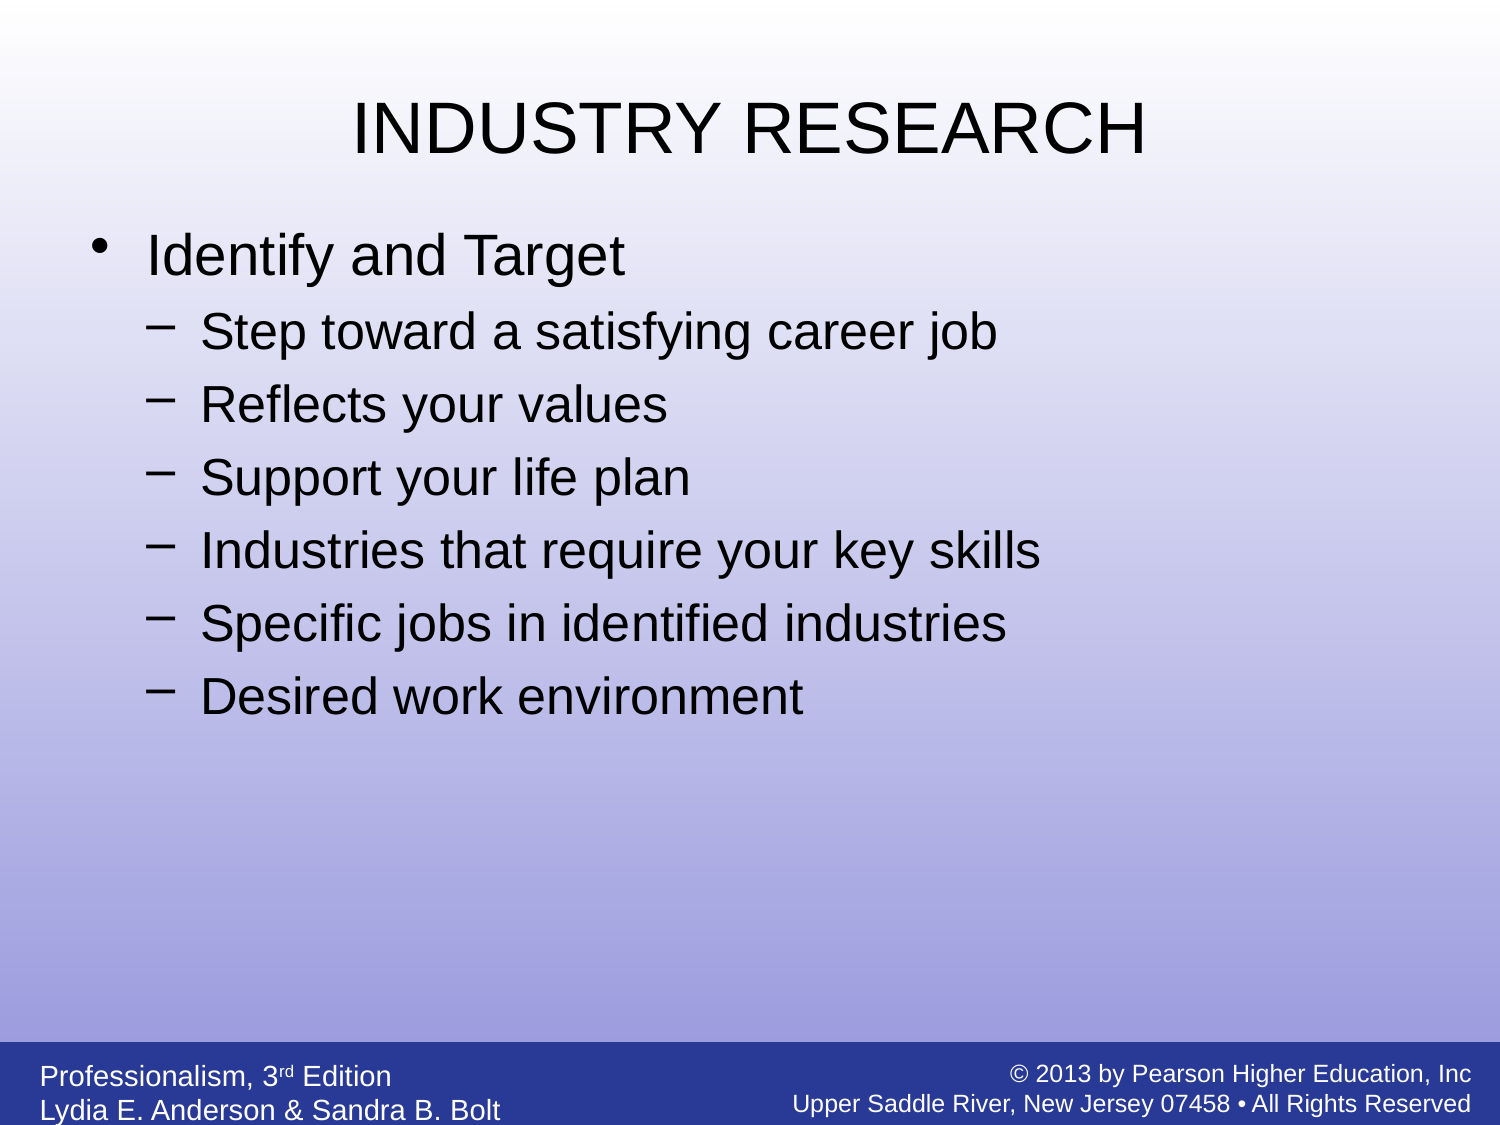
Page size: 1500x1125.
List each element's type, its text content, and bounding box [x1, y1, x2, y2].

list Identify and Target Step toward a satisfying career job Reflects your values Support your life plan Industries that require your key skills Specific jobs in identified industries Desired work environment [74, 209, 1426, 1023]
picture [0, 1042, 1500, 1125]
title INDUSTRY RESEARCH [74, 72, 1426, 151]
